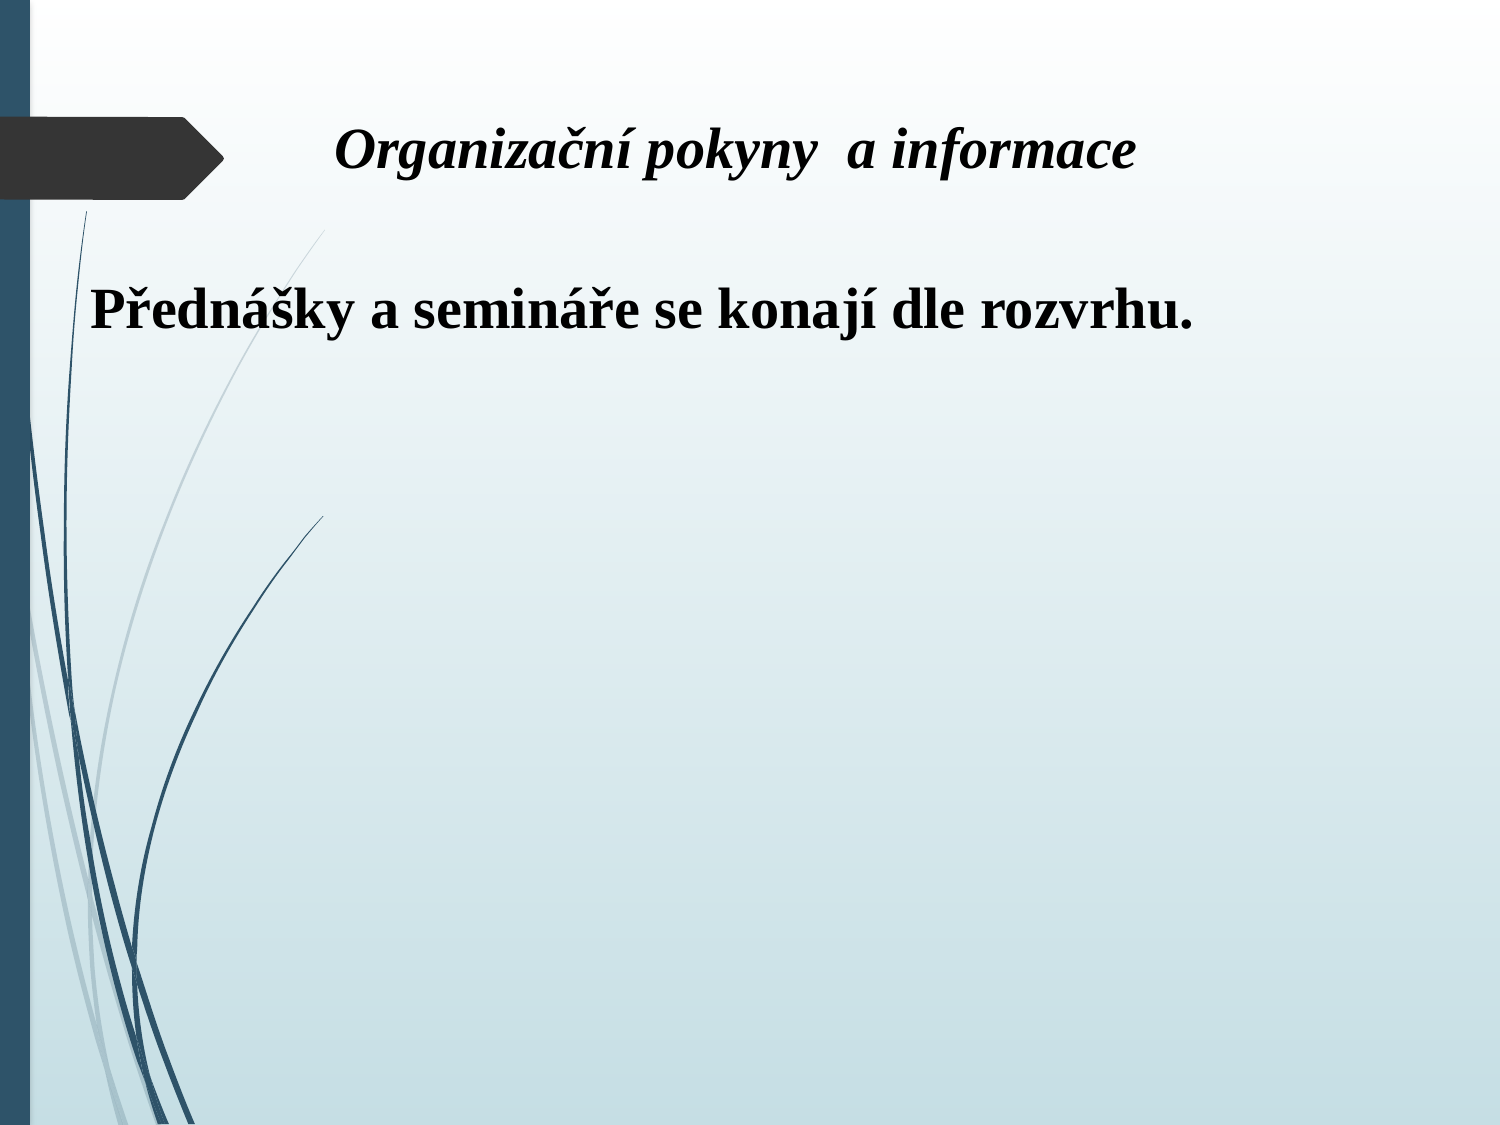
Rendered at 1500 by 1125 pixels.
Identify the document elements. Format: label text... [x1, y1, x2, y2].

title Organizační pokyny a informace [319, 102, 1400, 262]
list Přednášky a semináře se konají dle rozvrhu. [75, 262, 1483, 1005]
